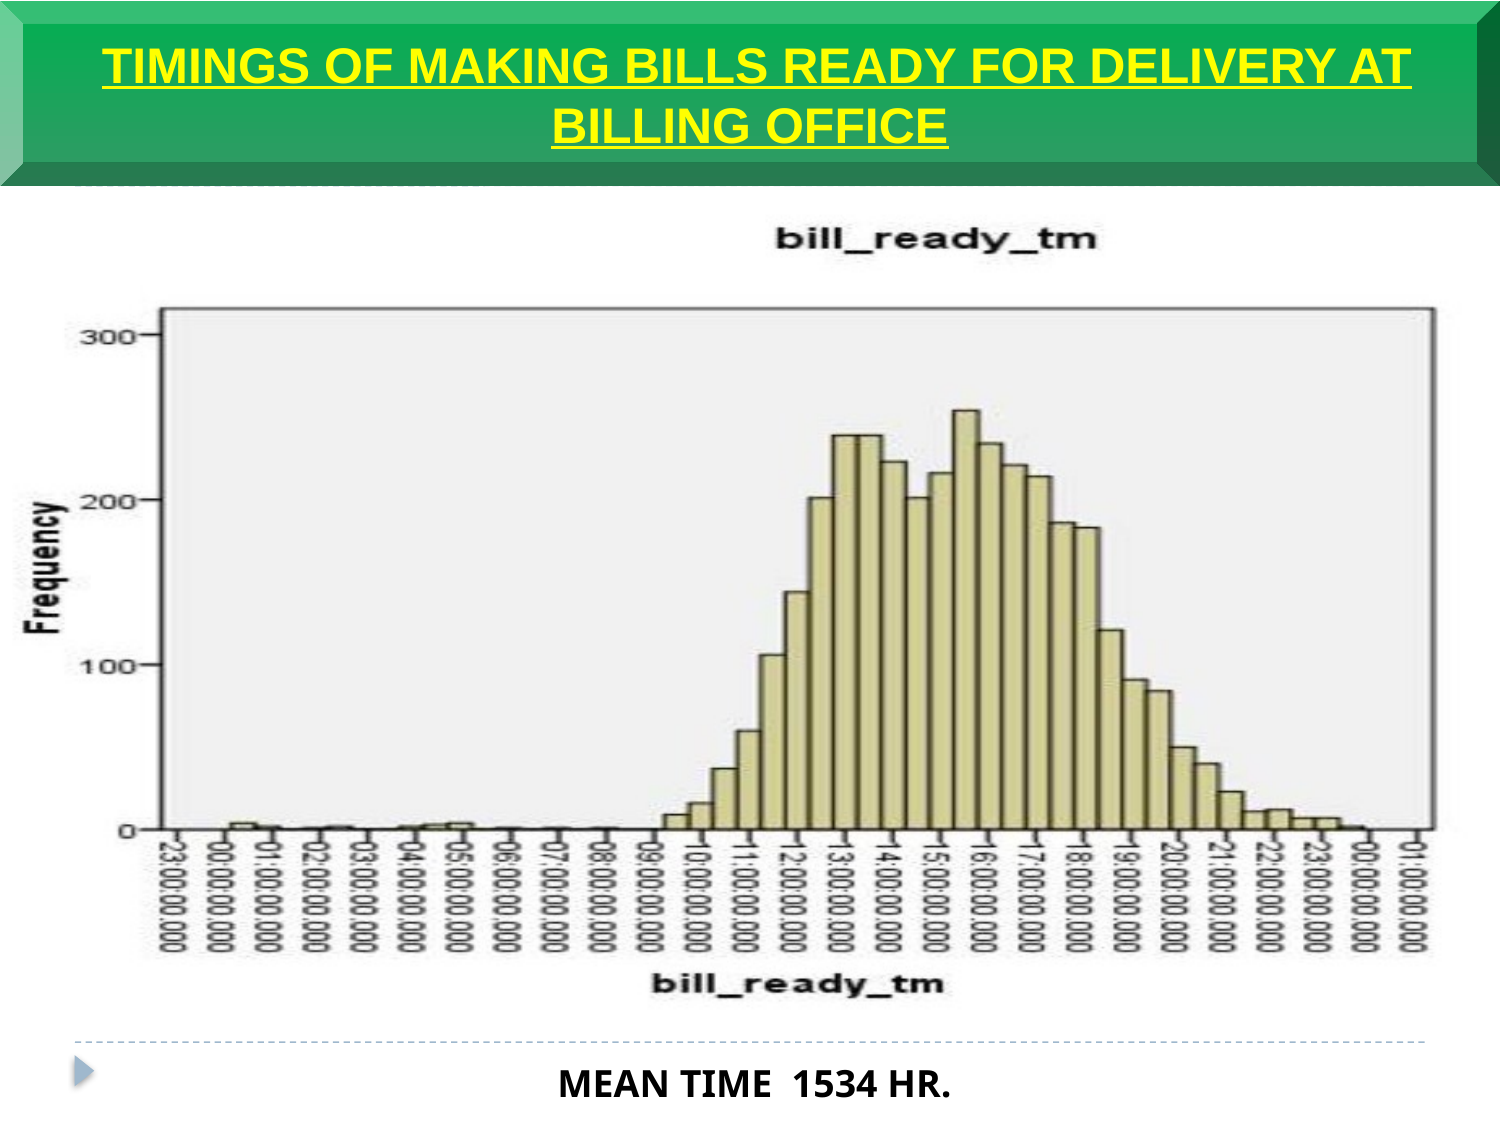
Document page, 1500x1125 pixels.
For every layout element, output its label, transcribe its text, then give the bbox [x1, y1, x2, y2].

text_box TIMINGS OF MAKING BILLS READY FOR DELIVERY AT BILLING OFFICE [0, 0, 1500, 186]
picture [0, 187, 1500, 1026]
text_box MEAN TIME 1534 HR. [62, 1052, 1438, 1113]
